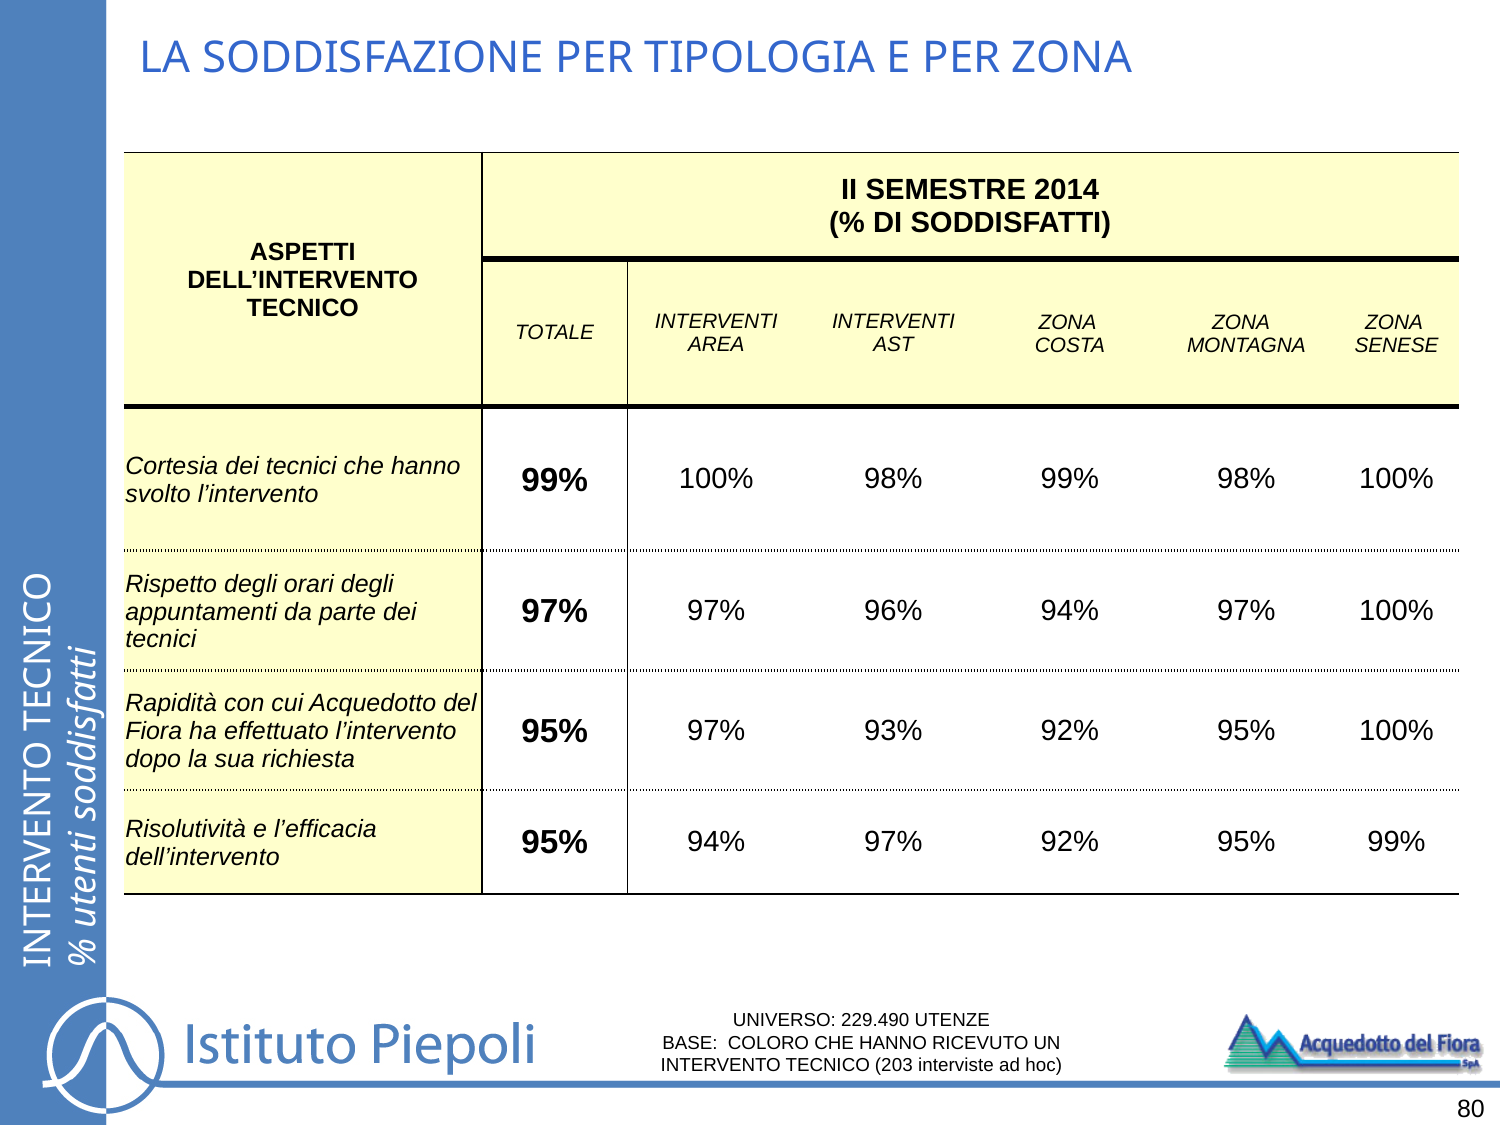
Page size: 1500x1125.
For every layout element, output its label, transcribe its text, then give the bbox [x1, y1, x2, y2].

table_cell INTERVENTI AREA [628, 262, 805, 404]
table_cell Risolutività e l’efficacia dell’intervento [124, 790, 481, 893]
table_cell 99% [483, 409, 627, 551]
table_header ASPETTI DELL’INTERVENTO TECNICO [124, 153, 481, 404]
table_cell 93% [805, 670, 982, 790]
table_cell 97% [1158, 551, 1335, 670]
table_cell 92% [982, 670, 1158, 790]
table_cell 94% [982, 551, 1158, 670]
table_cell Cortesia dei tecnici che hanno svolto l’intervento [124, 409, 481, 551]
table_cell 95% [1158, 790, 1335, 893]
table_cell ZONA COSTA [982, 262, 1158, 404]
table_cell TOTALE [483, 262, 627, 404]
table_cell 99% [1335, 790, 1459, 893]
text_box LA SODDISFAZIONE PER TIPOLOGIA E PER ZONA [124, 21, 1471, 209]
text_box INTERVENTO TECNICO % utenti soddisfatti [5, 7, 111, 983]
table_cell 97% [628, 551, 805, 670]
table_cell ZONA MONTAGNA [1158, 262, 1335, 404]
table_cell 99% [982, 409, 1158, 551]
table_cell 92% [982, 790, 1158, 893]
table_cell ZONA SENESE [1335, 262, 1459, 404]
table_cell 100% [628, 409, 805, 551]
table_cell 95% [483, 670, 627, 790]
table_cell 96% [805, 551, 982, 670]
table_cell 97% [628, 670, 805, 790]
table_cell 100% [1335, 551, 1459, 670]
table_cell 95% [483, 790, 627, 893]
table_cell 97% [483, 551, 627, 670]
slide_number 80 [1292, 1089, 1500, 1125]
table_cell Rispetto degli orari degli appuntamenti da parte dei tecnici [124, 551, 481, 670]
table_cell 100% [1335, 409, 1459, 551]
table_cell 98% [1158, 409, 1335, 551]
table_cell 100% [1335, 670, 1459, 790]
table_cell Rapidità con cui Acquedotto del Fiora ha effettuato l’intervento dopo la sua richiesta [124, 670, 481, 790]
table_cell 94% [628, 790, 805, 893]
table_cell 95% [1158, 670, 1335, 790]
text_box UNIVERSO: 229.490 UTENZE BASE: COLORO CHE HANNO RICEVUTO UN INTERVENTO TECNICO (203 interviste ad hoc) [597, 1000, 1125, 1106]
table_header II SEMESTRE 2014 (% DI SODDISFATTI) [483, 153, 1459, 256]
table_cell 98% [805, 409, 982, 551]
table_cell INTERVENTI AST [805, 262, 982, 404]
table_cell 97% [805, 790, 982, 893]
picture [0, 0, 1500, 1125]
